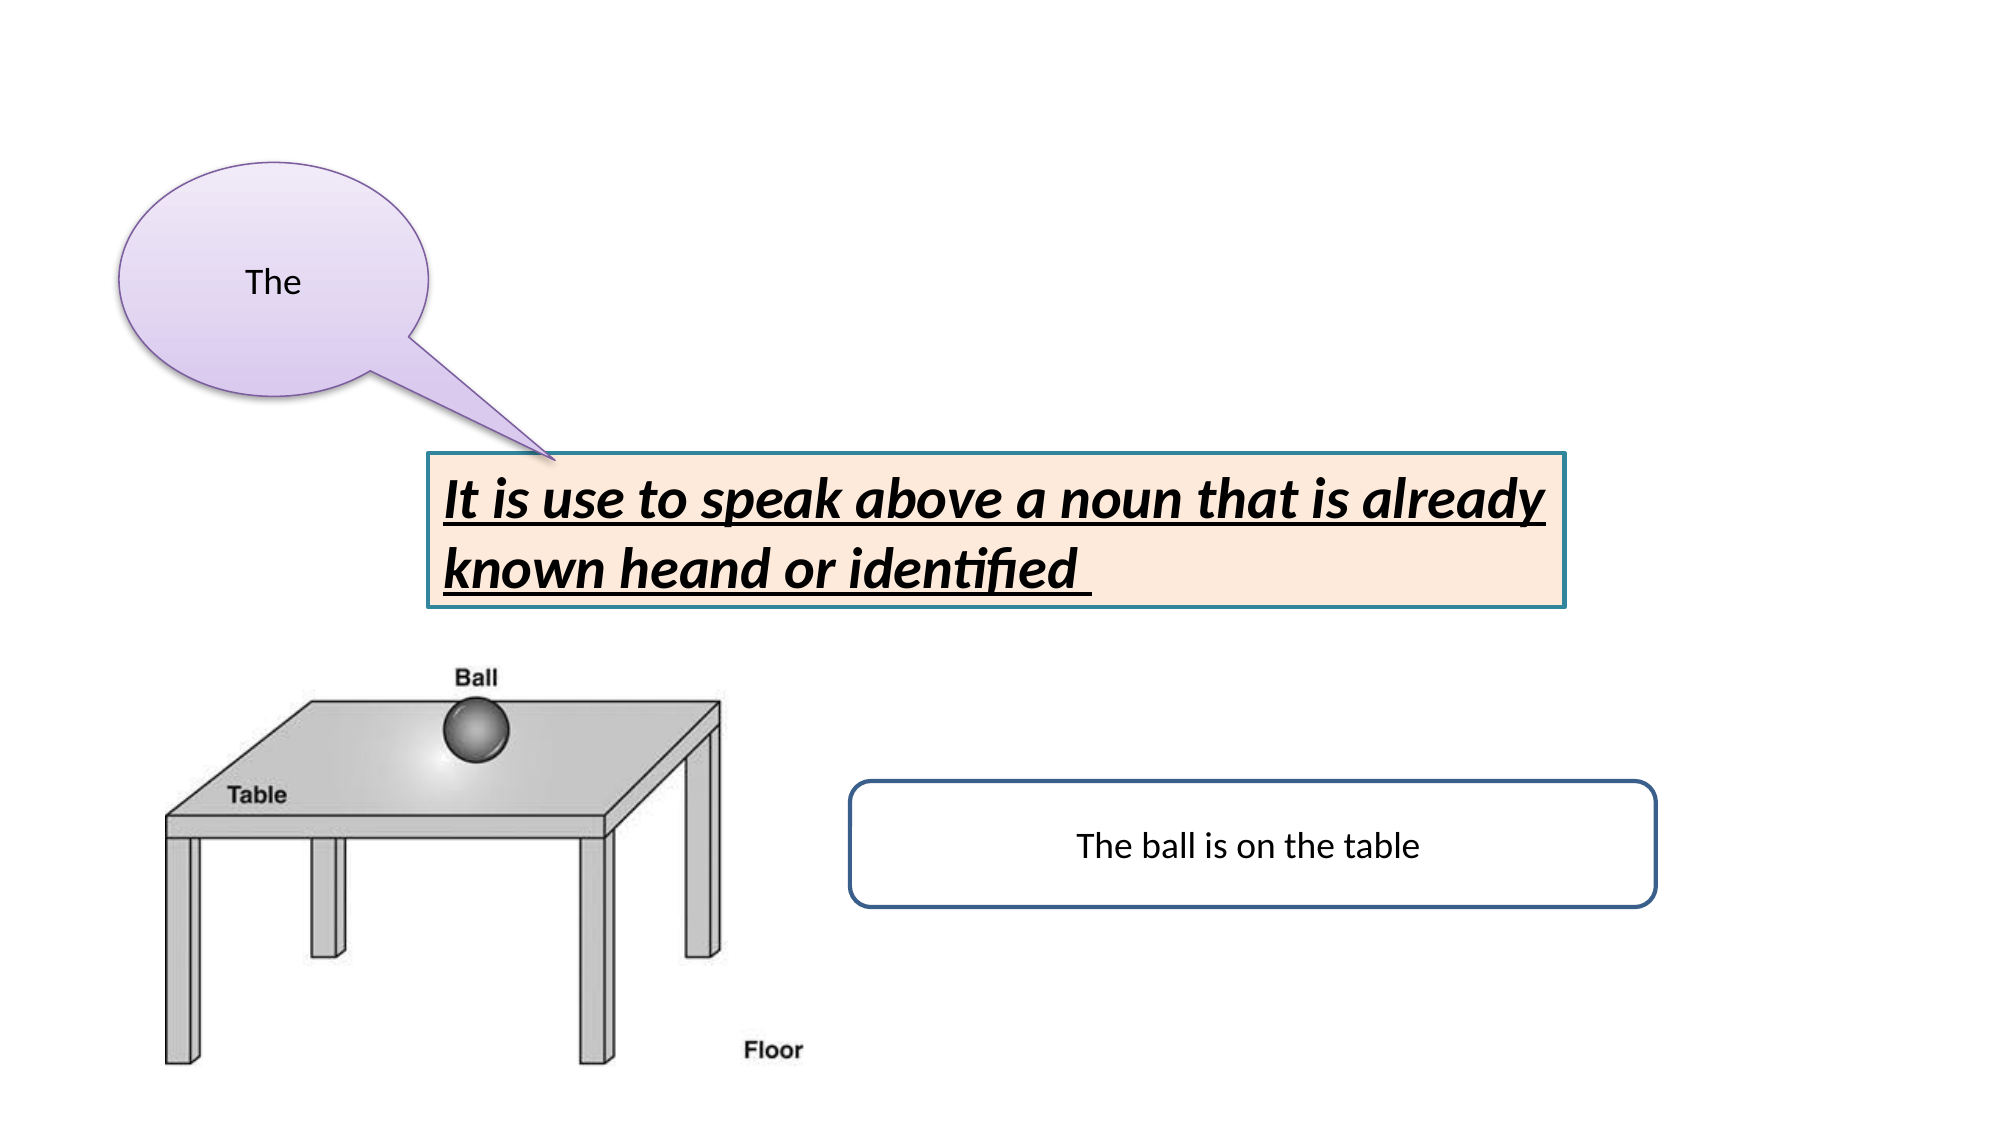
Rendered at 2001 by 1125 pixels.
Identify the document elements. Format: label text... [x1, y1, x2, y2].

text_box The ball is on the table [847, 778, 1658, 910]
text_box It is use to speak above a noun that is already known heand or identified [426, 451, 1567, 609]
picture [164, 665, 813, 1071]
text_box The [118, 161, 556, 462]
